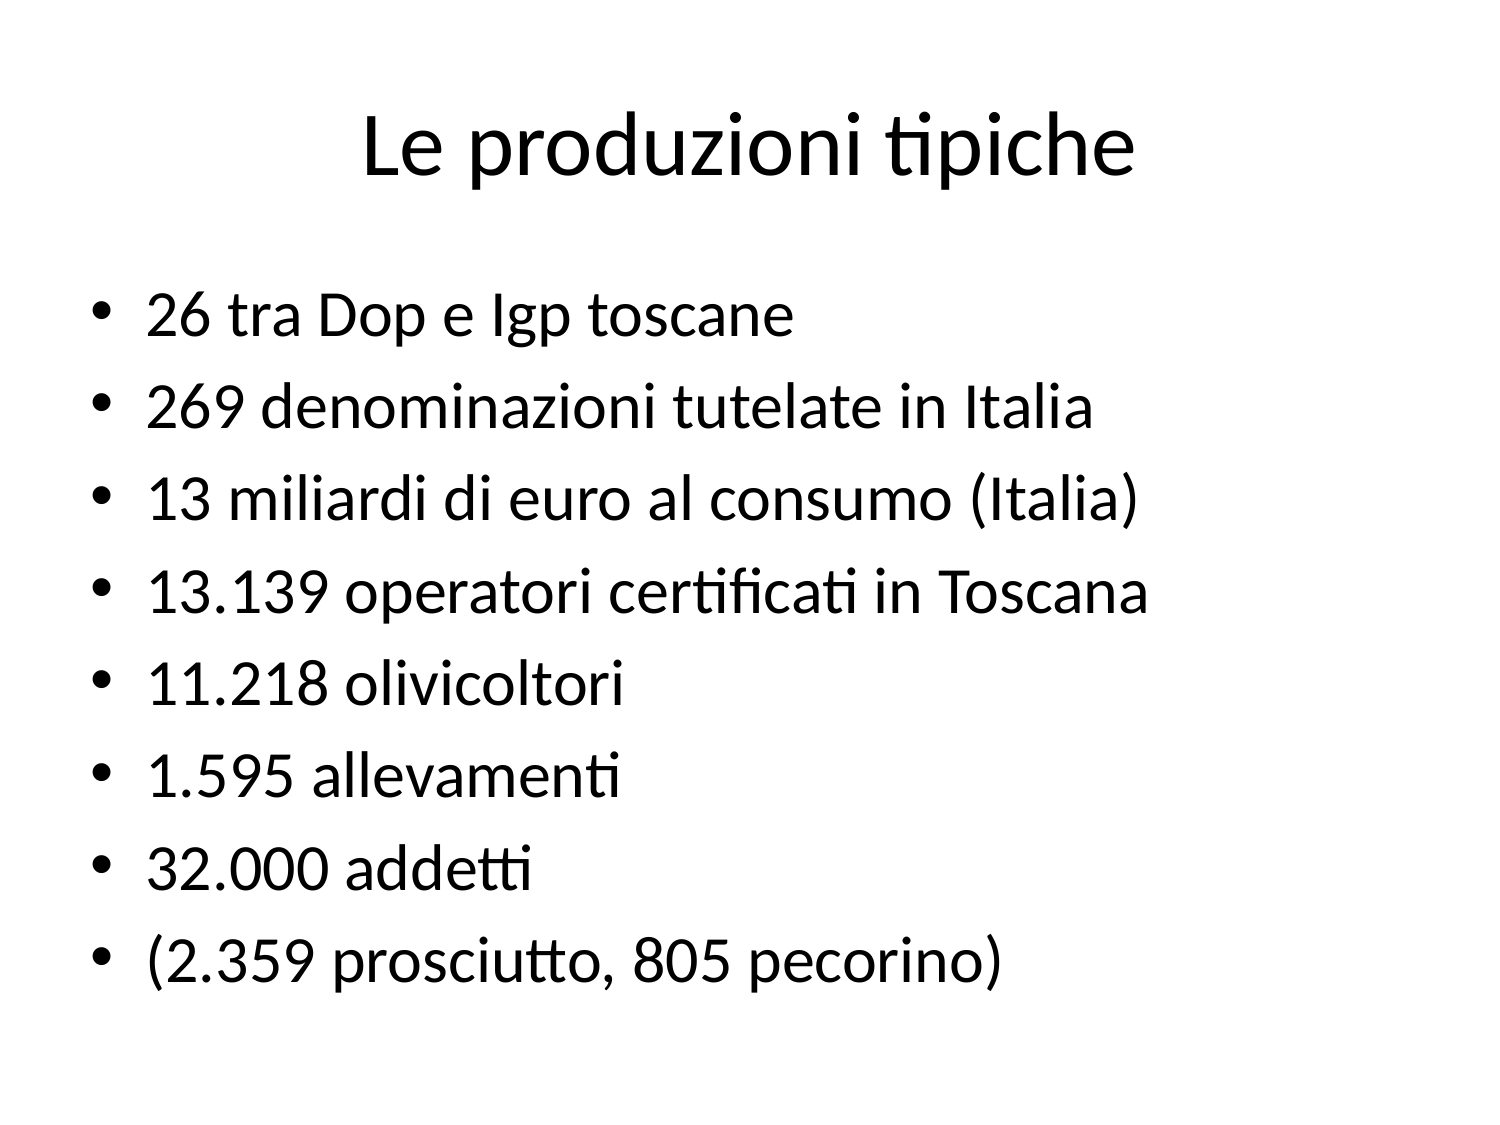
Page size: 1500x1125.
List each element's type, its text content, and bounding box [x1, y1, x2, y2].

list 26 tra Dop e Igp toscane 269 denominazioni tutelate in Italia 13 miliardi di euro al consumo (Italia) 13.139 operatori certificati in Toscana 11.218 olivicoltori 1.595 allevamenti 32.000 addetti (2.359 prosciutto, 805 pecorino) [75, 262, 1425, 1005]
title Le produzioni tipiche [75, 45, 1425, 233]
